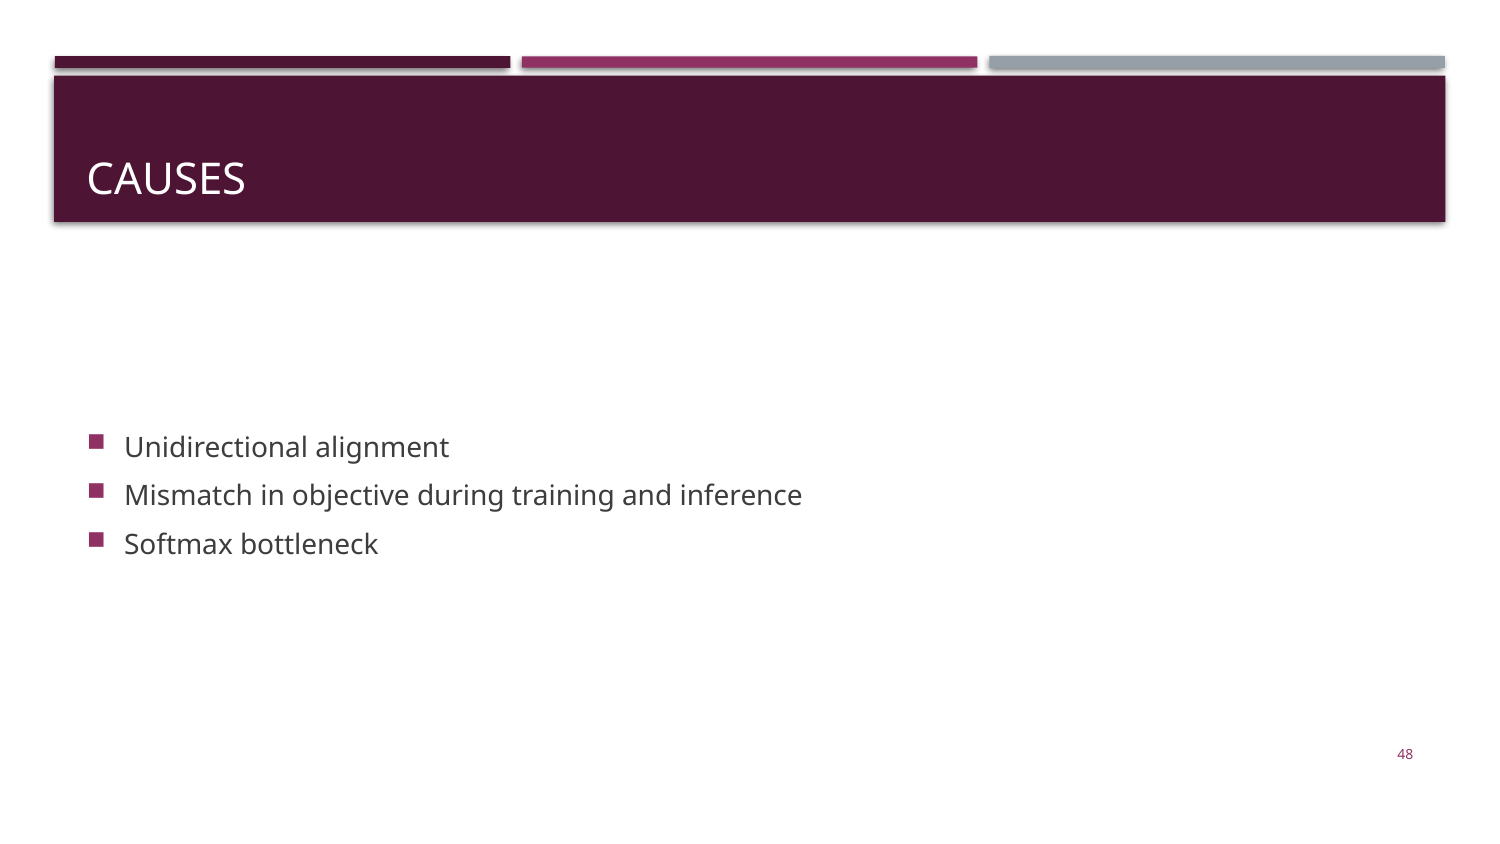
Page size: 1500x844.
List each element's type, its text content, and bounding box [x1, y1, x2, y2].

slide_number 48 [1298, 732, 1429, 778]
list Unidirectional alignment Mismatch in objective during training and inference Softmax bottleneck [71, 268, 1429, 721]
title Causes [71, 86, 1429, 212]
